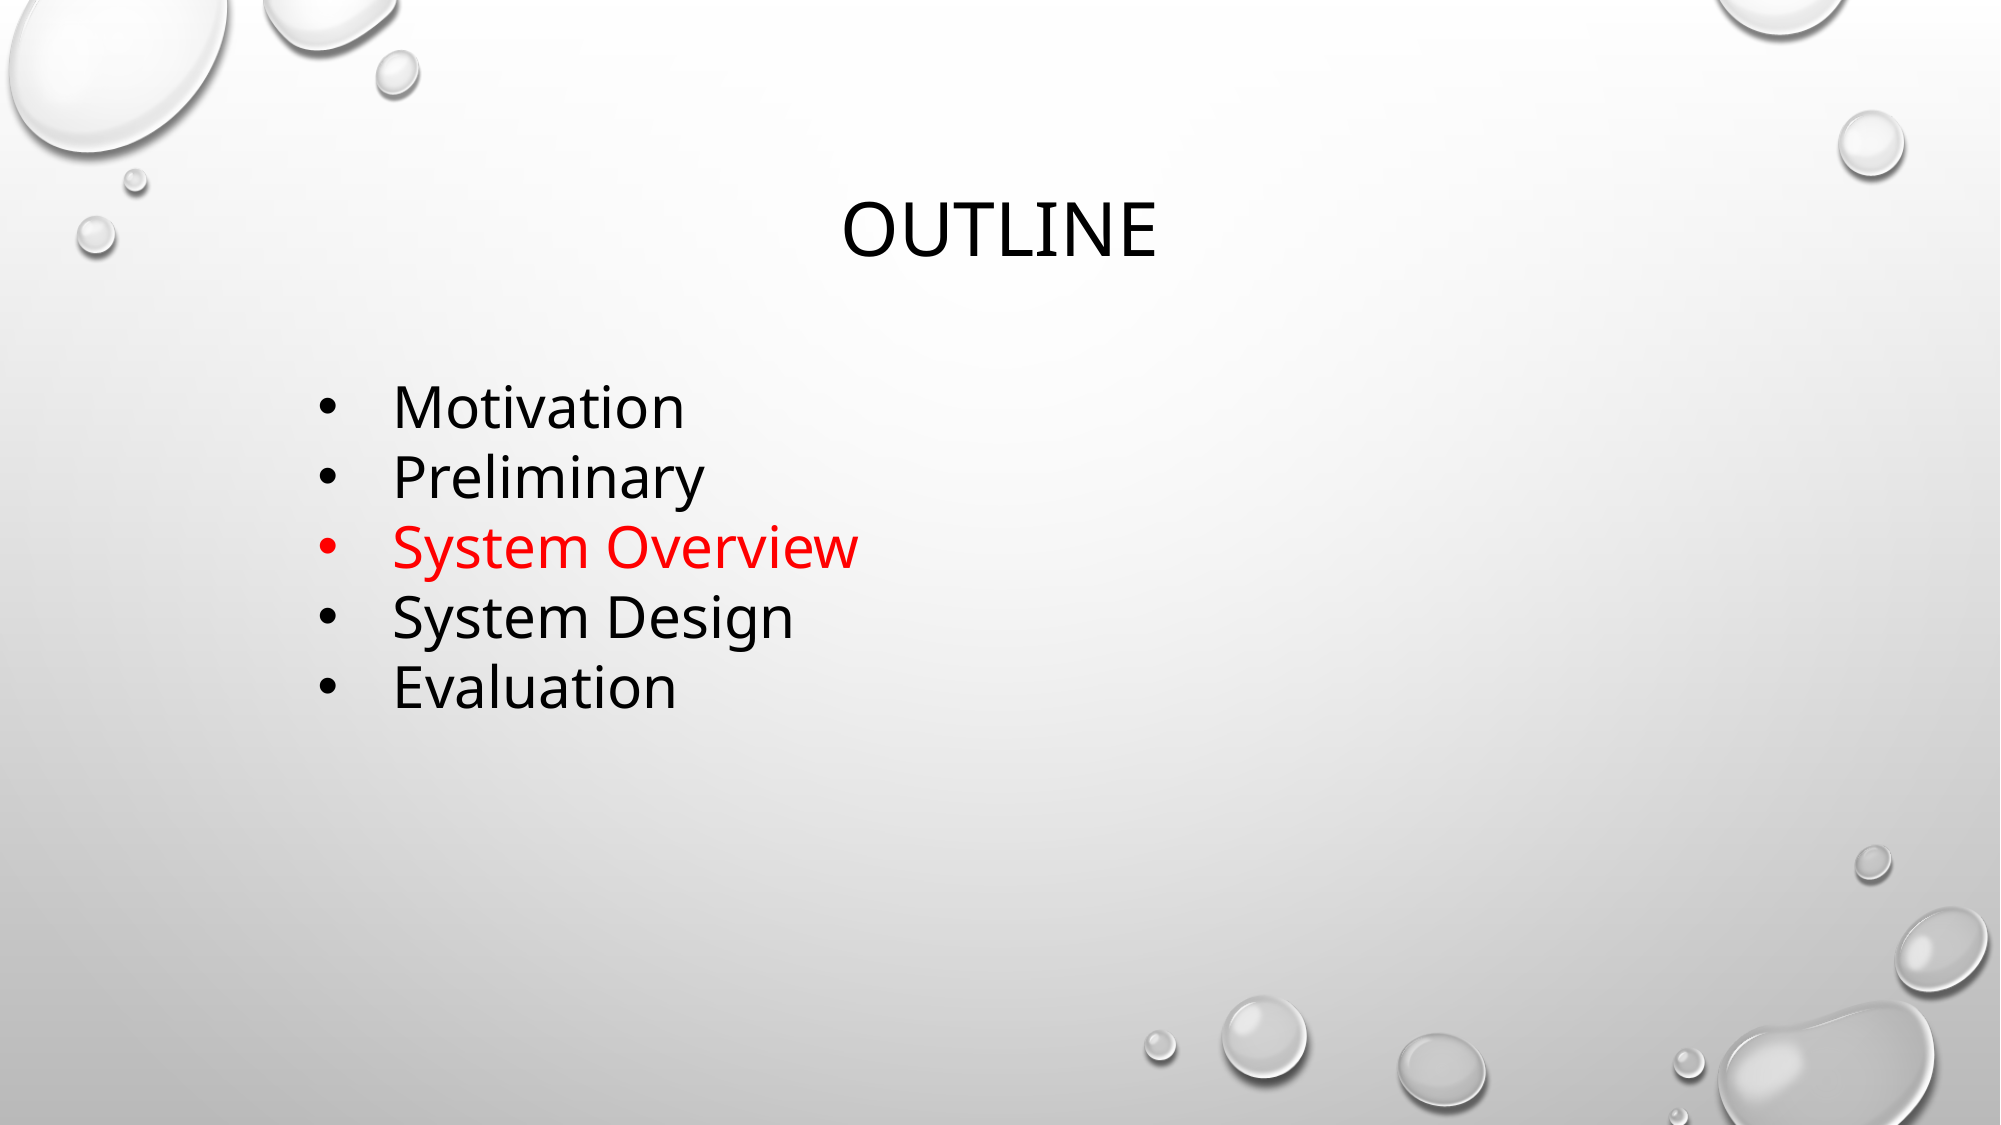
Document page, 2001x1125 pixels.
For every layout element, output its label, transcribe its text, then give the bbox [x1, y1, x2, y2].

picture [0, 0, 2000, 1125]
text_box Motivation Preliminary System Overview System Design Evaluation [302, 363, 1822, 773]
title outline [149, 101, 1851, 364]
